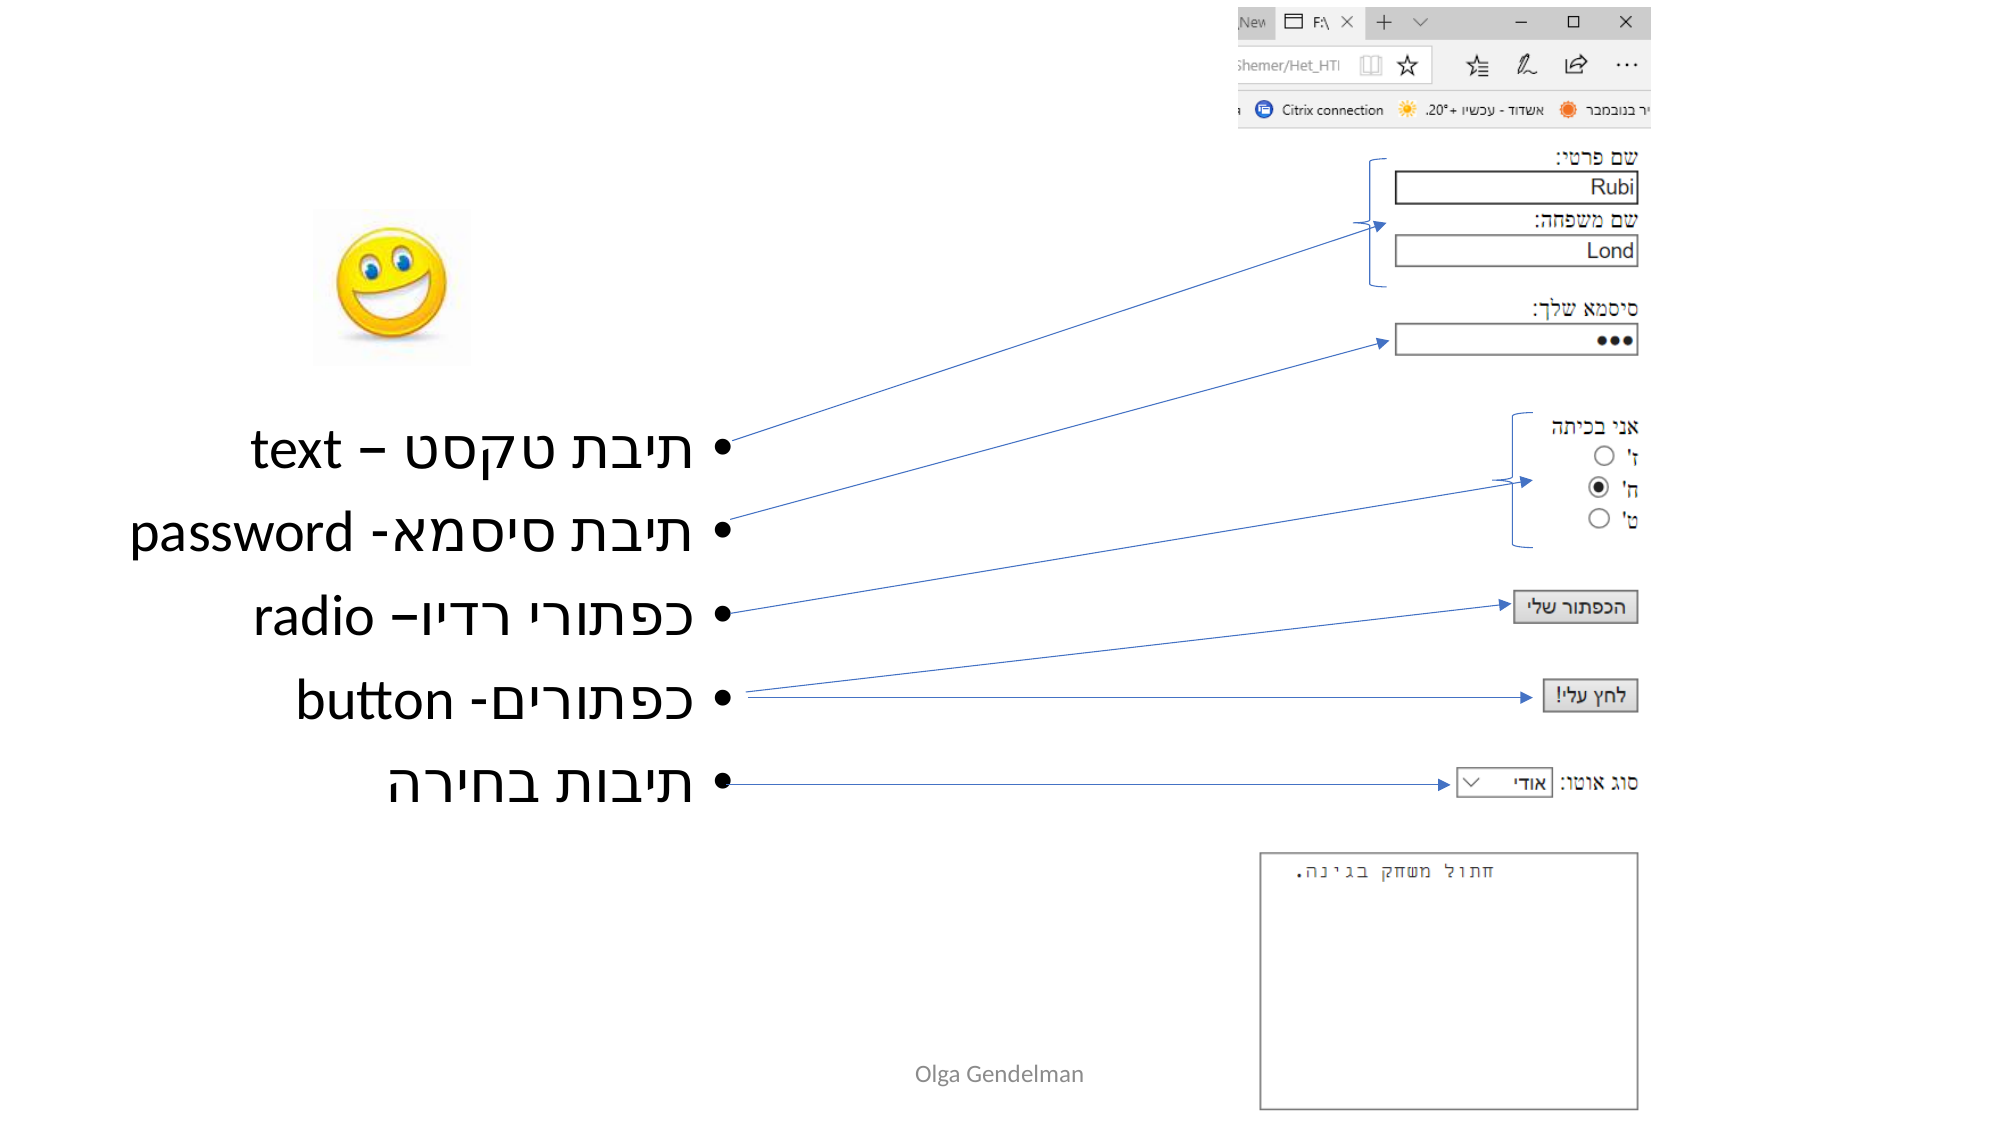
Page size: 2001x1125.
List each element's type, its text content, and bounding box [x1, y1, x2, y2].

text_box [730, 480, 1493, 614]
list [313, 209, 471, 366]
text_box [730, 340, 1390, 480]
text_box תיבת טקסט – text תיבת סיסמא- password כפתורי רדיו– radio כפתורים- button תיבות בחירה [75, 410, 748, 1062]
footer Olga Gendelman [662, 1042, 1237, 1103]
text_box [732, 222, 1353, 340]
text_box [745, 603, 1512, 693]
picture [1237, 7, 1651, 1125]
